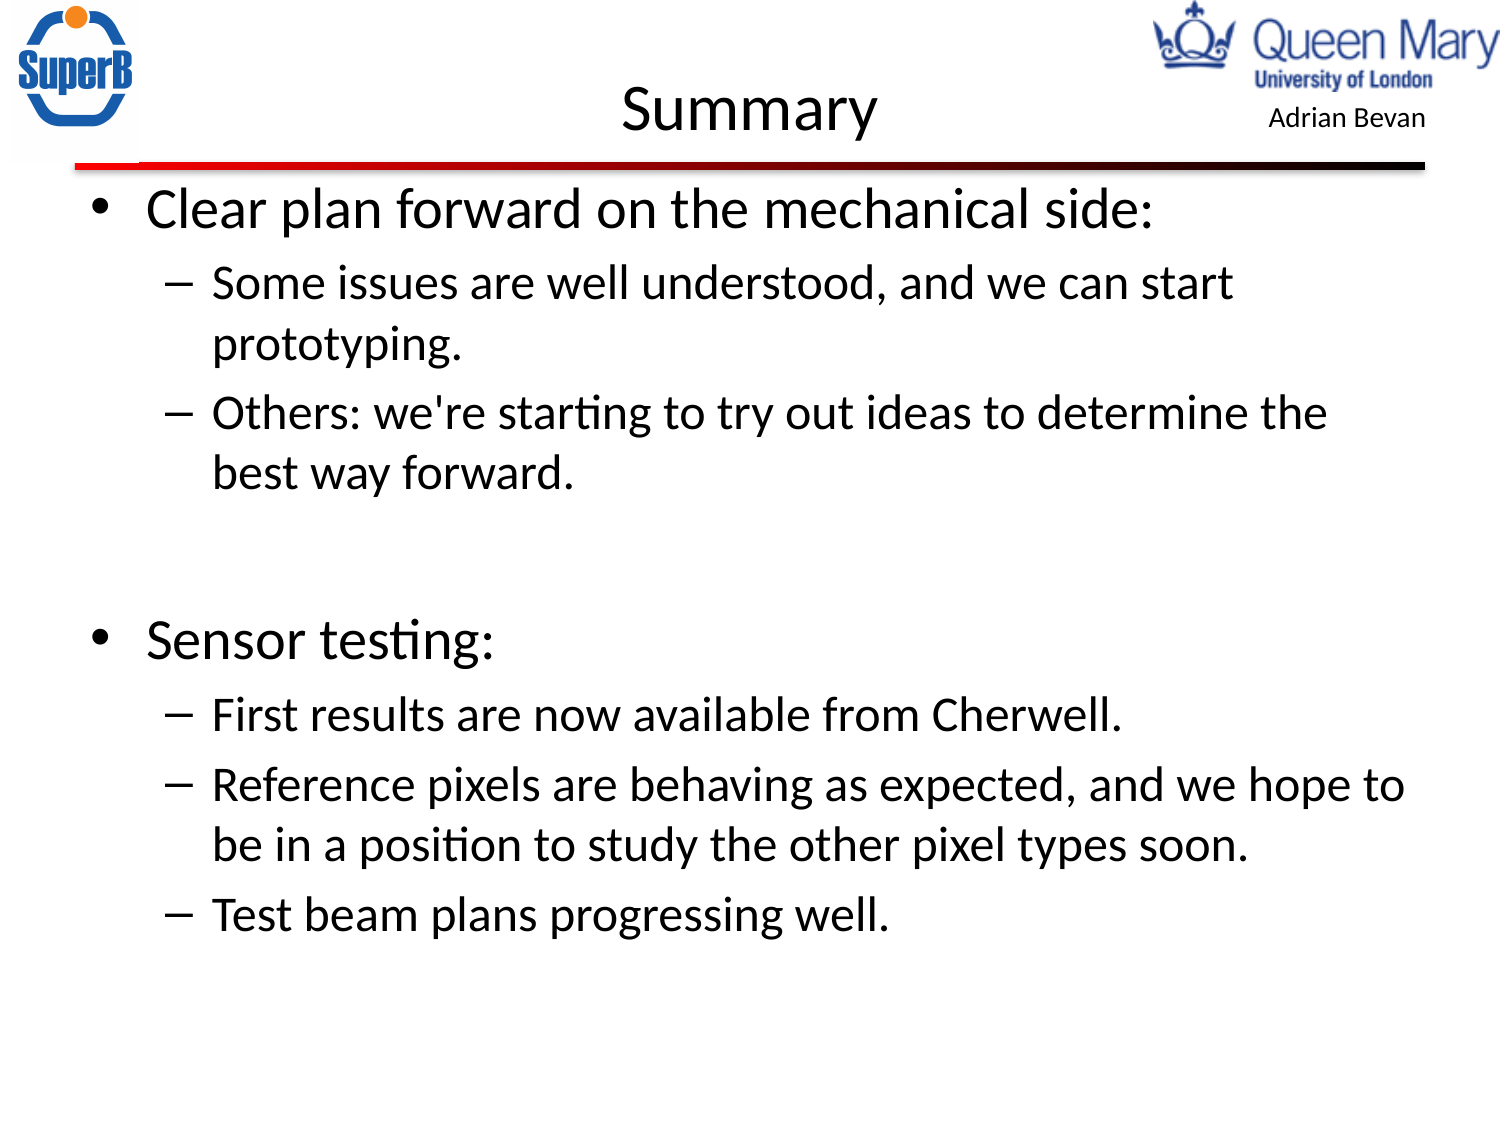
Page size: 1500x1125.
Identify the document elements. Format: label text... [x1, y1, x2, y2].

picture [11, 0, 139, 163]
picture [1153, 0, 1500, 92]
title Summary [75, 45, 1425, 162]
list Clear plan forward on the mechanical side: Some issues are well understood, and we can start prototyping. Others: we're starting to try out ideas to determine the best way forward. Sensor testing: First results are now available from Cherwell. Reference pixels are behaving as expected, and we hope to be in a position to study the other pixel types soon. Test beam plans progressing well. [75, 162, 1425, 1005]
